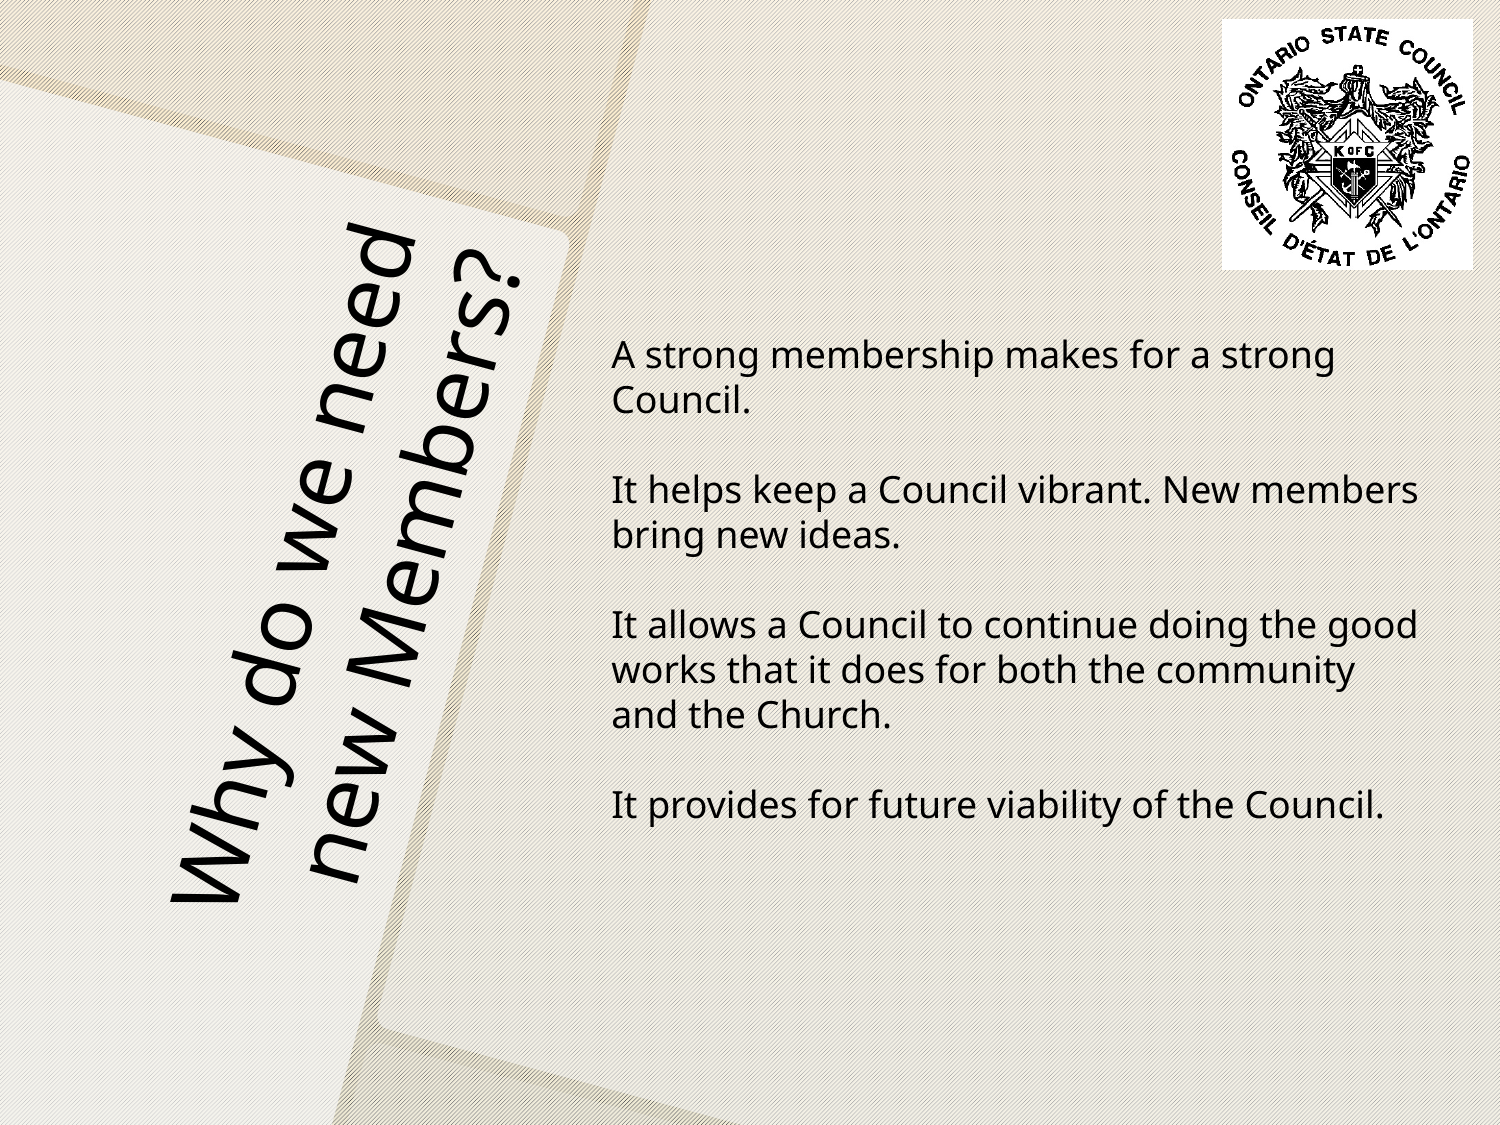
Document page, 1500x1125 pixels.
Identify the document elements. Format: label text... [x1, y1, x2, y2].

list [1221, 18, 1473, 270]
text_box A strong membership makes for a strong Council. It helps keep a Council vibrant. New members bring new ideas. It allows a Council to continue doing the good works that it does for both the community and the Church. It provides for future viability of the Council. [596, 278, 1436, 879]
title Why do we need new Members? [69, 181, 554, 1056]
